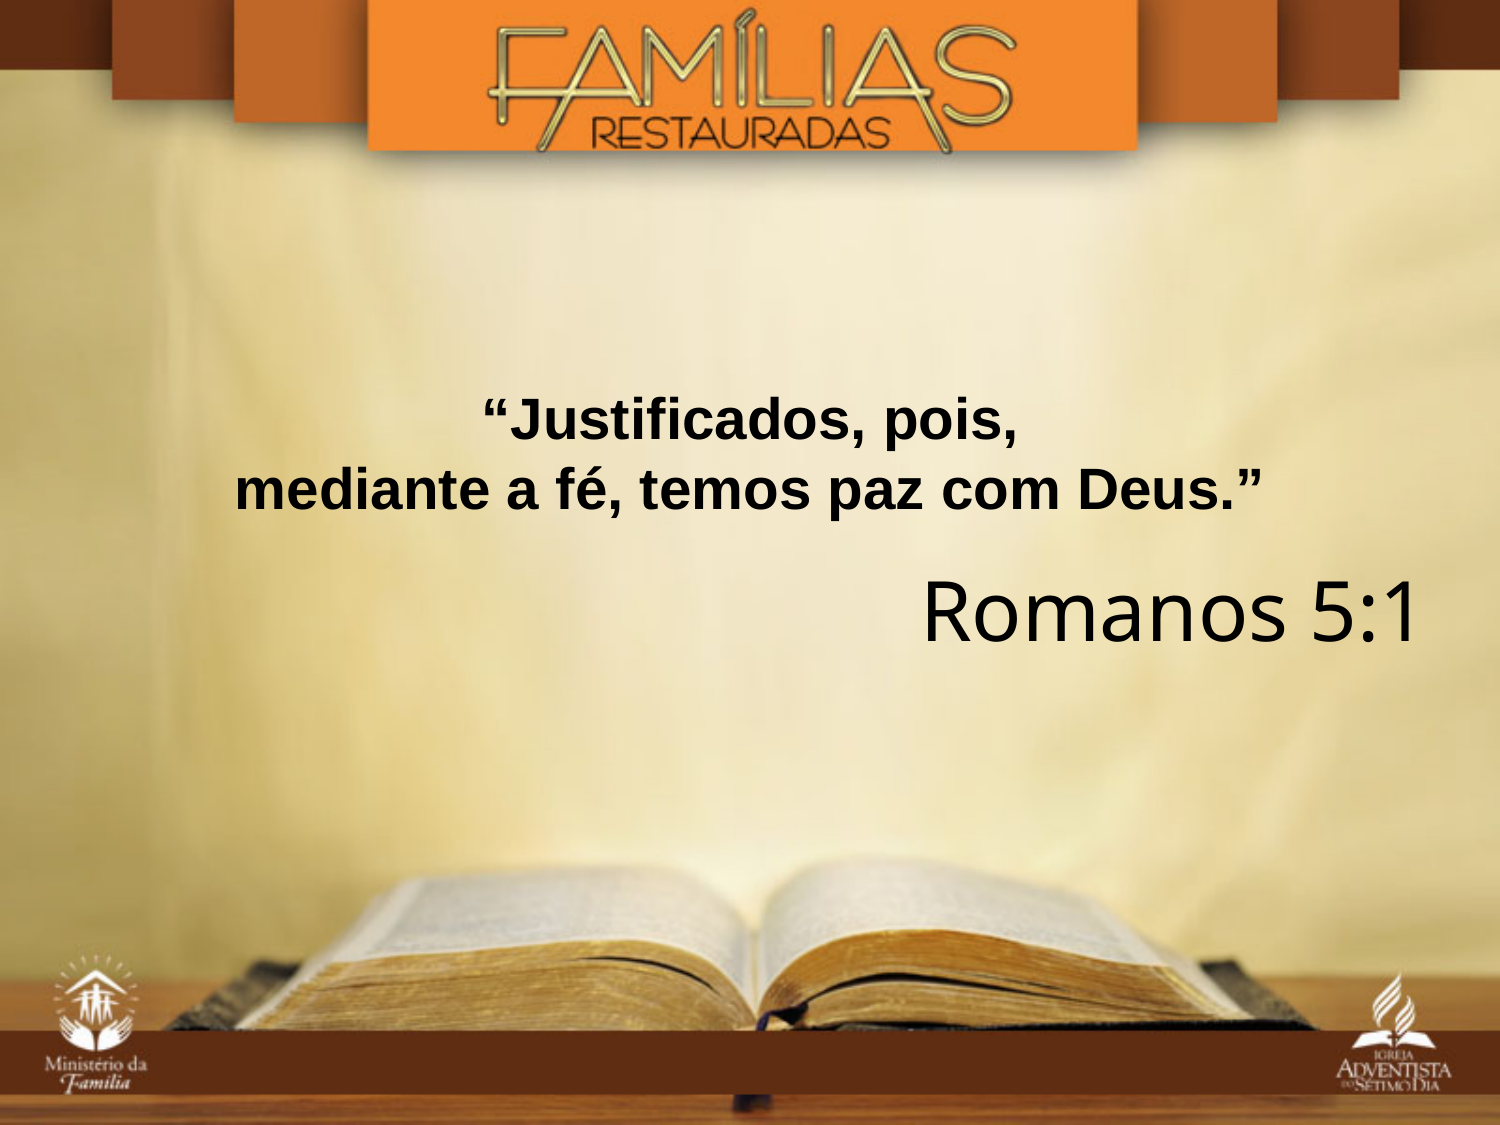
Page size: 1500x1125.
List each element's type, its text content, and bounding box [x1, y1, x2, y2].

picture [0, 0, 1500, 1125]
text_box Romanos 5:1 [461, 550, 1443, 666]
text_box “Justificados, pois, mediante a fé, temos paz com Deus.” [53, 373, 1448, 529]
